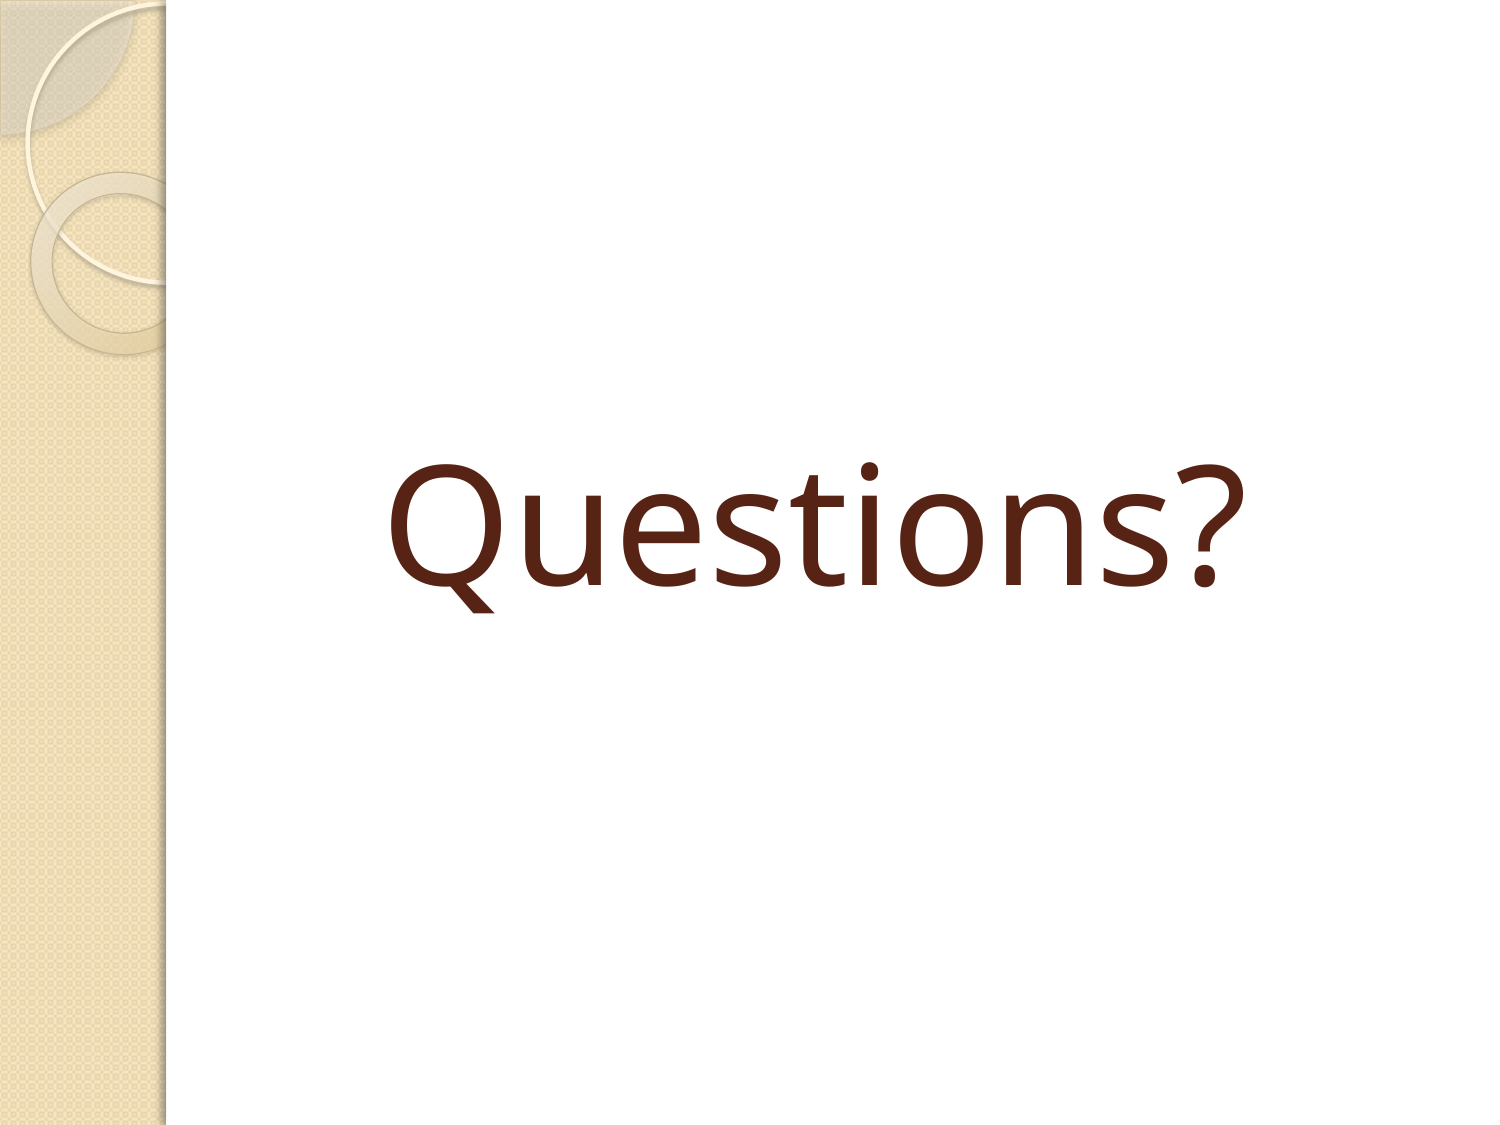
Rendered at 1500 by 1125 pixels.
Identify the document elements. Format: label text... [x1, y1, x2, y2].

title Questions? [200, 425, 1430, 613]
